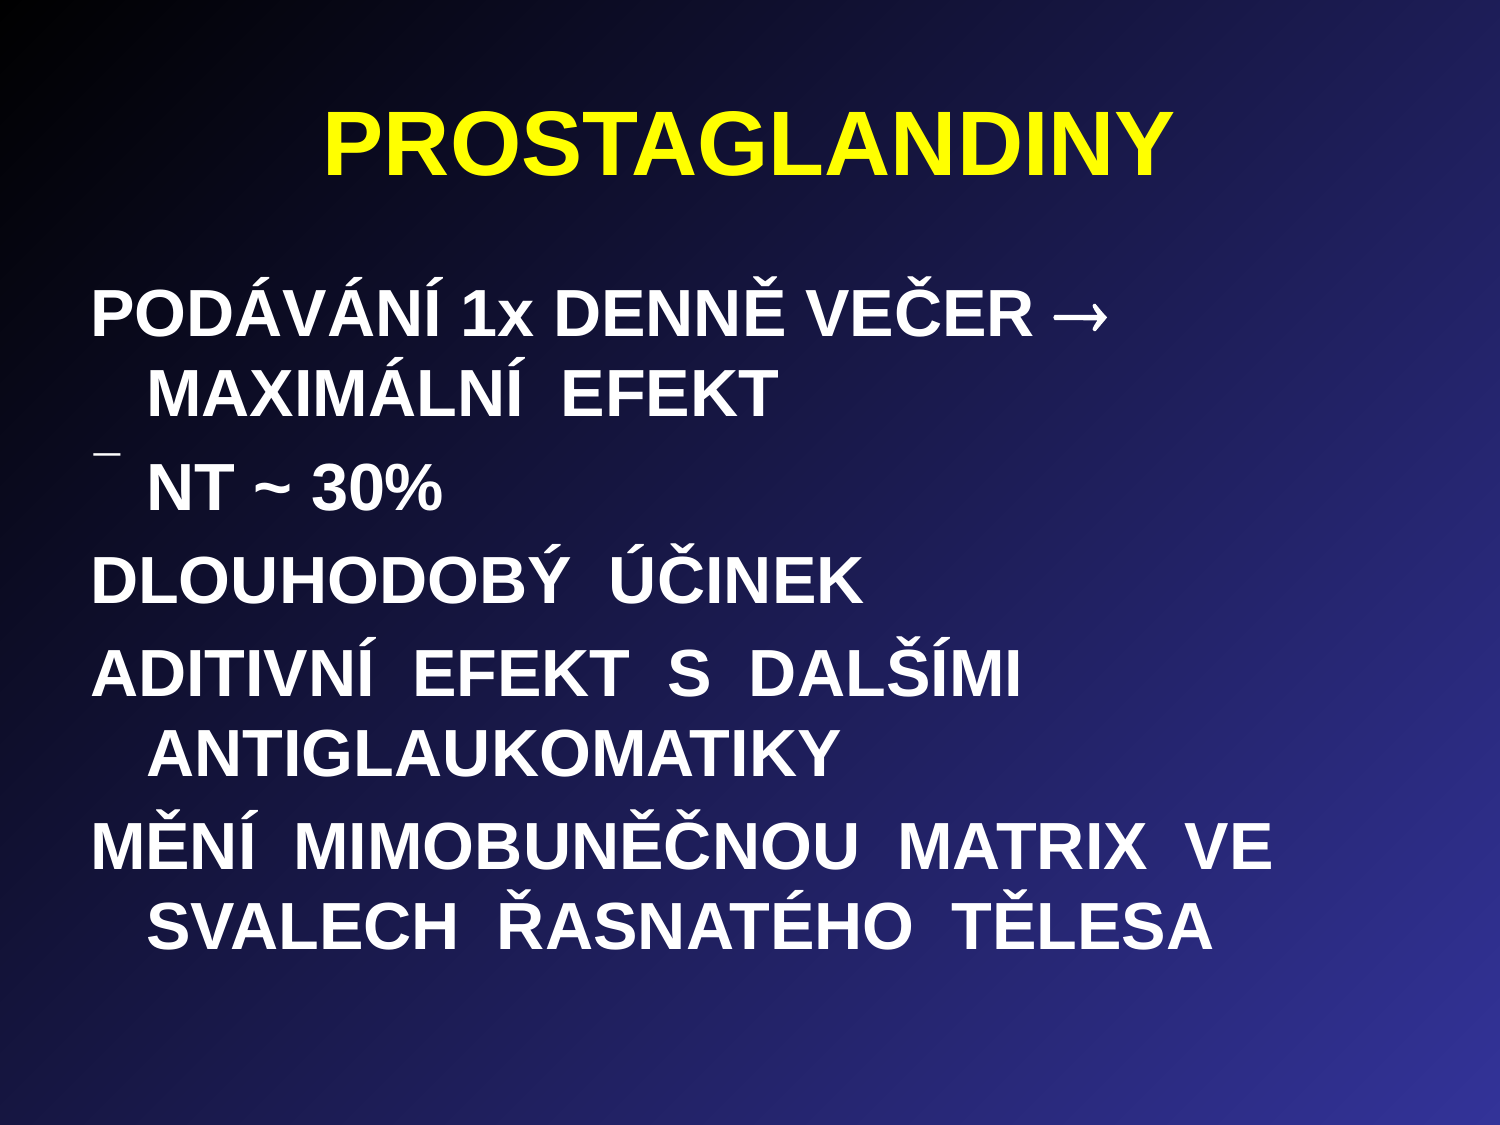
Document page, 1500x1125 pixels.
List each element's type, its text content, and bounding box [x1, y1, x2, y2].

title PROSTAGLANDINY [74, 44, 1426, 233]
list PODÁVÁNÍ 1x DENNĚ VEČER ® MAXIMÁLNÍ EFEKT NT ~ 30% DLOUHODOBÝ ÚČINEK ADITIVNÍ EFEKT S DALŠÍMI ANTIGLAUKOMATIKY MĚNÍ MIMOBUNĚČNOU MATRIX VE SVALECH ŘASNATÉHO TĚLESA [74, 262, 1426, 1006]
